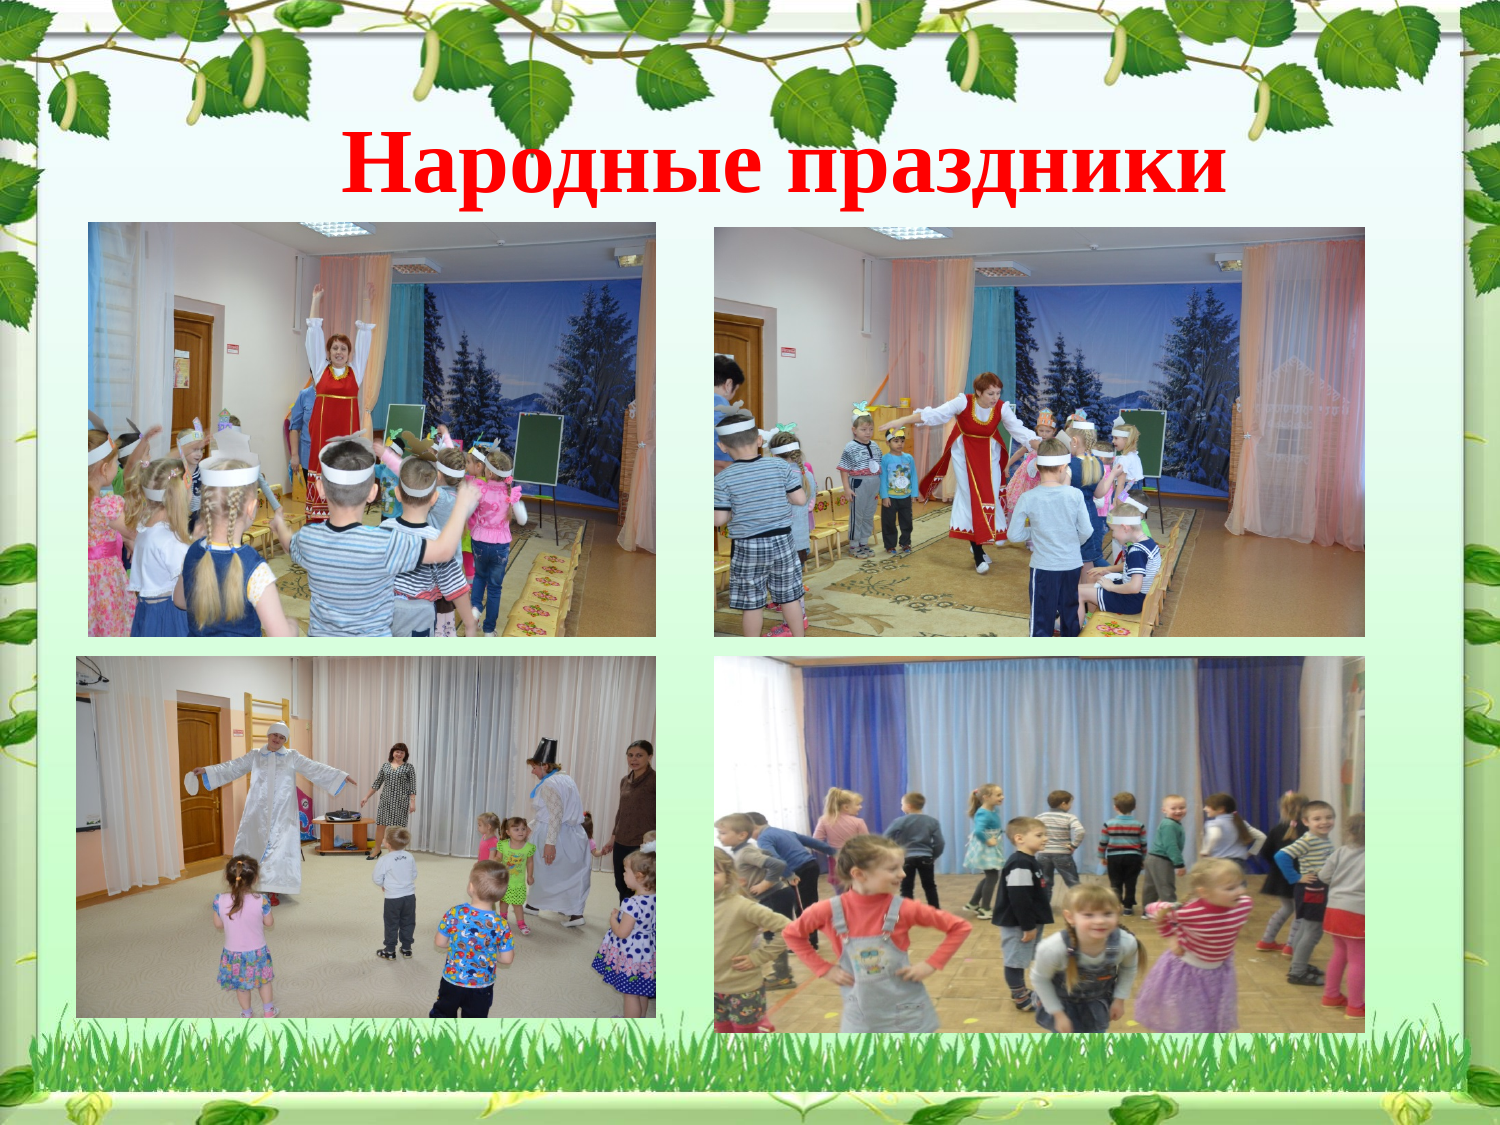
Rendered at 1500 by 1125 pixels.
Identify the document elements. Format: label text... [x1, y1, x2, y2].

text_box Народные праздники [230, 93, 1341, 219]
picture [0, 0, 1500, 1125]
